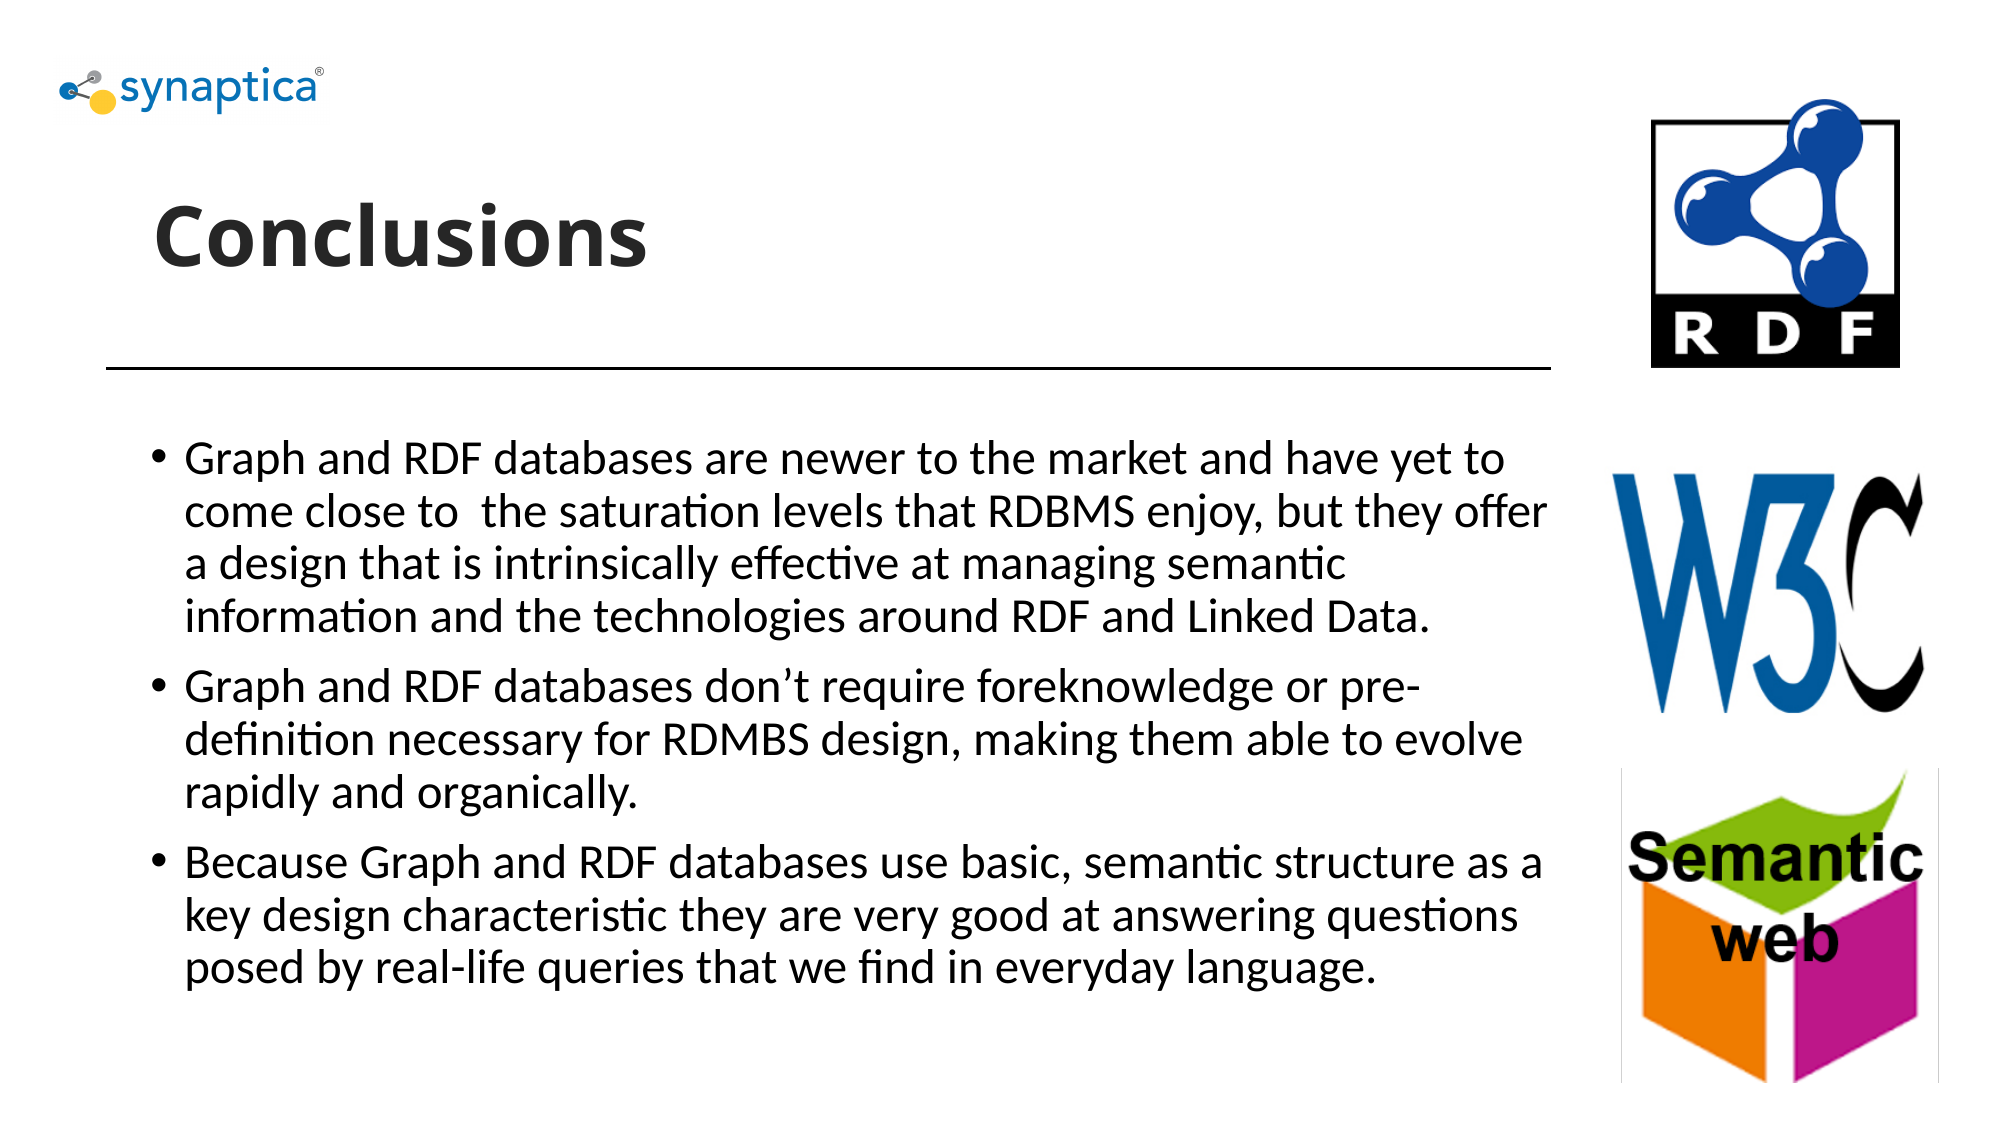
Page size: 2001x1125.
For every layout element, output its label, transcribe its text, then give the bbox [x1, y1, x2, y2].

picture [1551, 448, 2000, 743]
text_box Conclusions [137, 141, 783, 338]
picture [1577, 768, 1974, 1083]
picture [53, 55, 330, 125]
text_box Graph and RDF databases are newer to the market and have yet to come close to the saturation levels that RDBMS enjoy, but they offer a design that is intrinsically effective at managing semantic information and the technologies around RDF and Linked Data. Graph and RDF databases don’t require foreknowledge or pre-definition necessary for RDMBS design, making them able to evolve rapidly and organically. Because Graph and RDF databases use basic, semantic structure as a key design characteristic they are very good at answering questions posed by real-life queries that we find in everyday language. [135, 424, 1576, 1075]
picture [1651, 99, 1900, 368]
